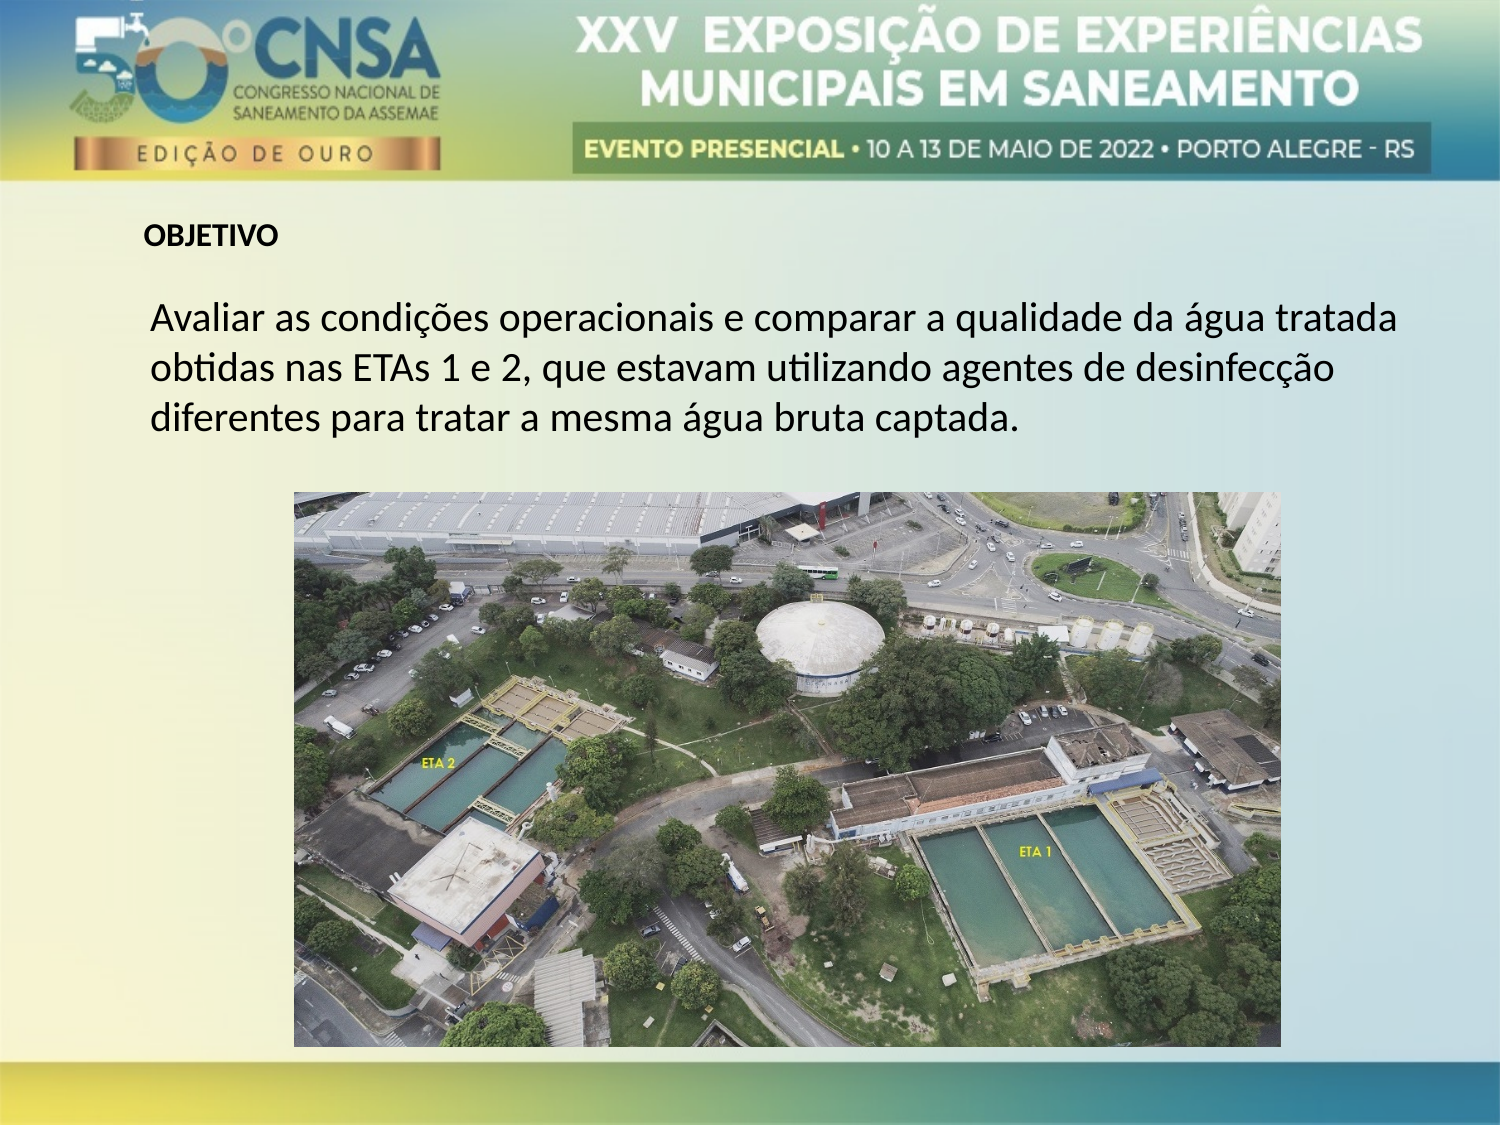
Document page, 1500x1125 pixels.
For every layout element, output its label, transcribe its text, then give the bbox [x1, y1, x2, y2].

picture [294, 492, 1281, 1047]
text_box OBJETIVO [128, 185, 294, 261]
text_box Avaliar as condições operacionais e comparar a qualidade da água tratada obtidas nas ETAs 1 e 2, que estavam utilizando agentes de desinfecção diferentes para tratar a mesma água bruta captada. [135, 282, 1462, 448]
